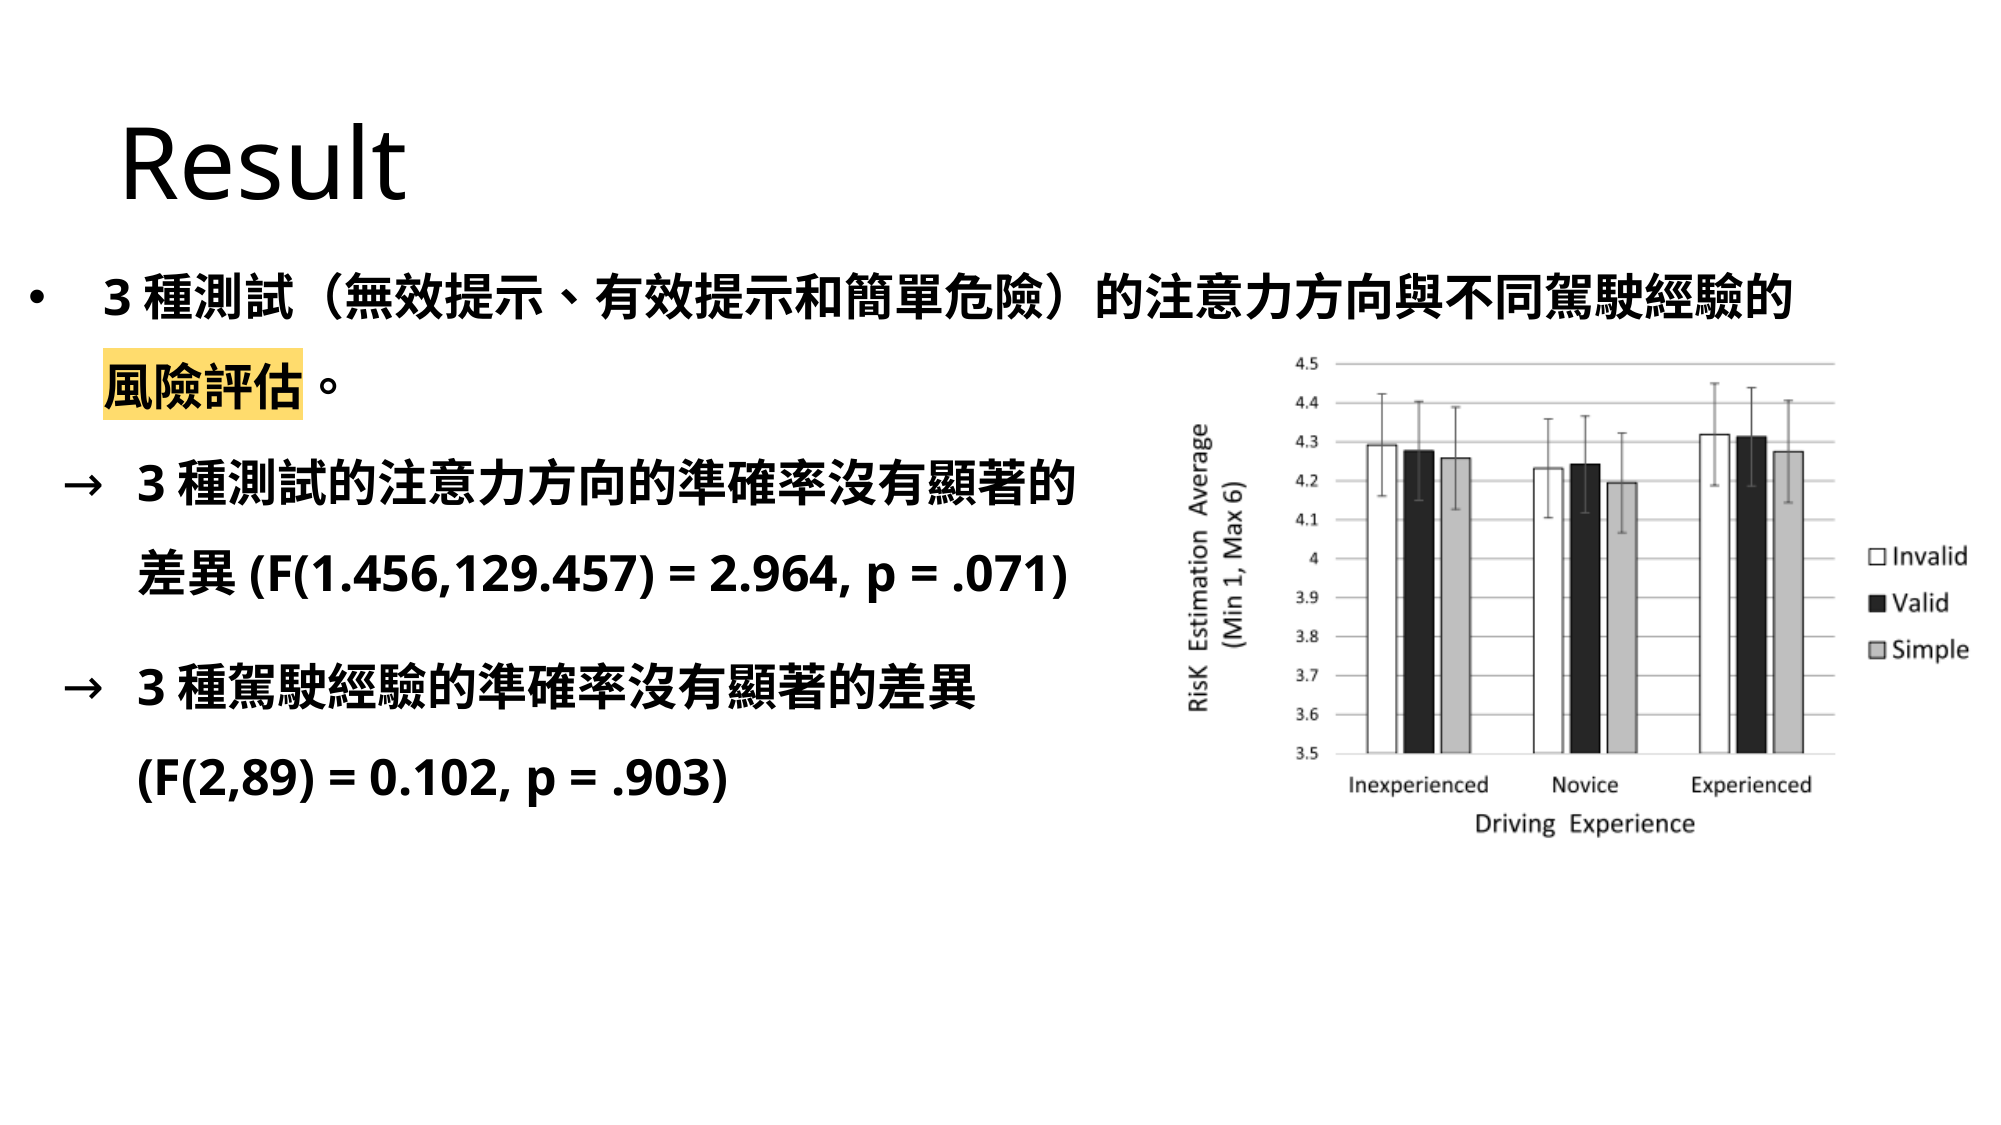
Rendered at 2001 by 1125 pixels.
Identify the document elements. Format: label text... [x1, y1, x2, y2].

text_box 3種測試的注意力方向的準確率沒有顯著的差異(F(1.456,129.457) = 2.964, p = .071) [47, 414, 1101, 609]
picture [1167, 348, 1978, 849]
text_box Result [102, 92, 2000, 227]
text_box 3種駕駛經驗的準確率沒有顯著的差異(F(2,89) = 0.102, p = .903) [47, 617, 1101, 813]
text_box 3種測試（無效提示、有效提示和簡單危險）的注意力方向與不同駕駛經驗的風險評估。 [13, 228, 1841, 424]
